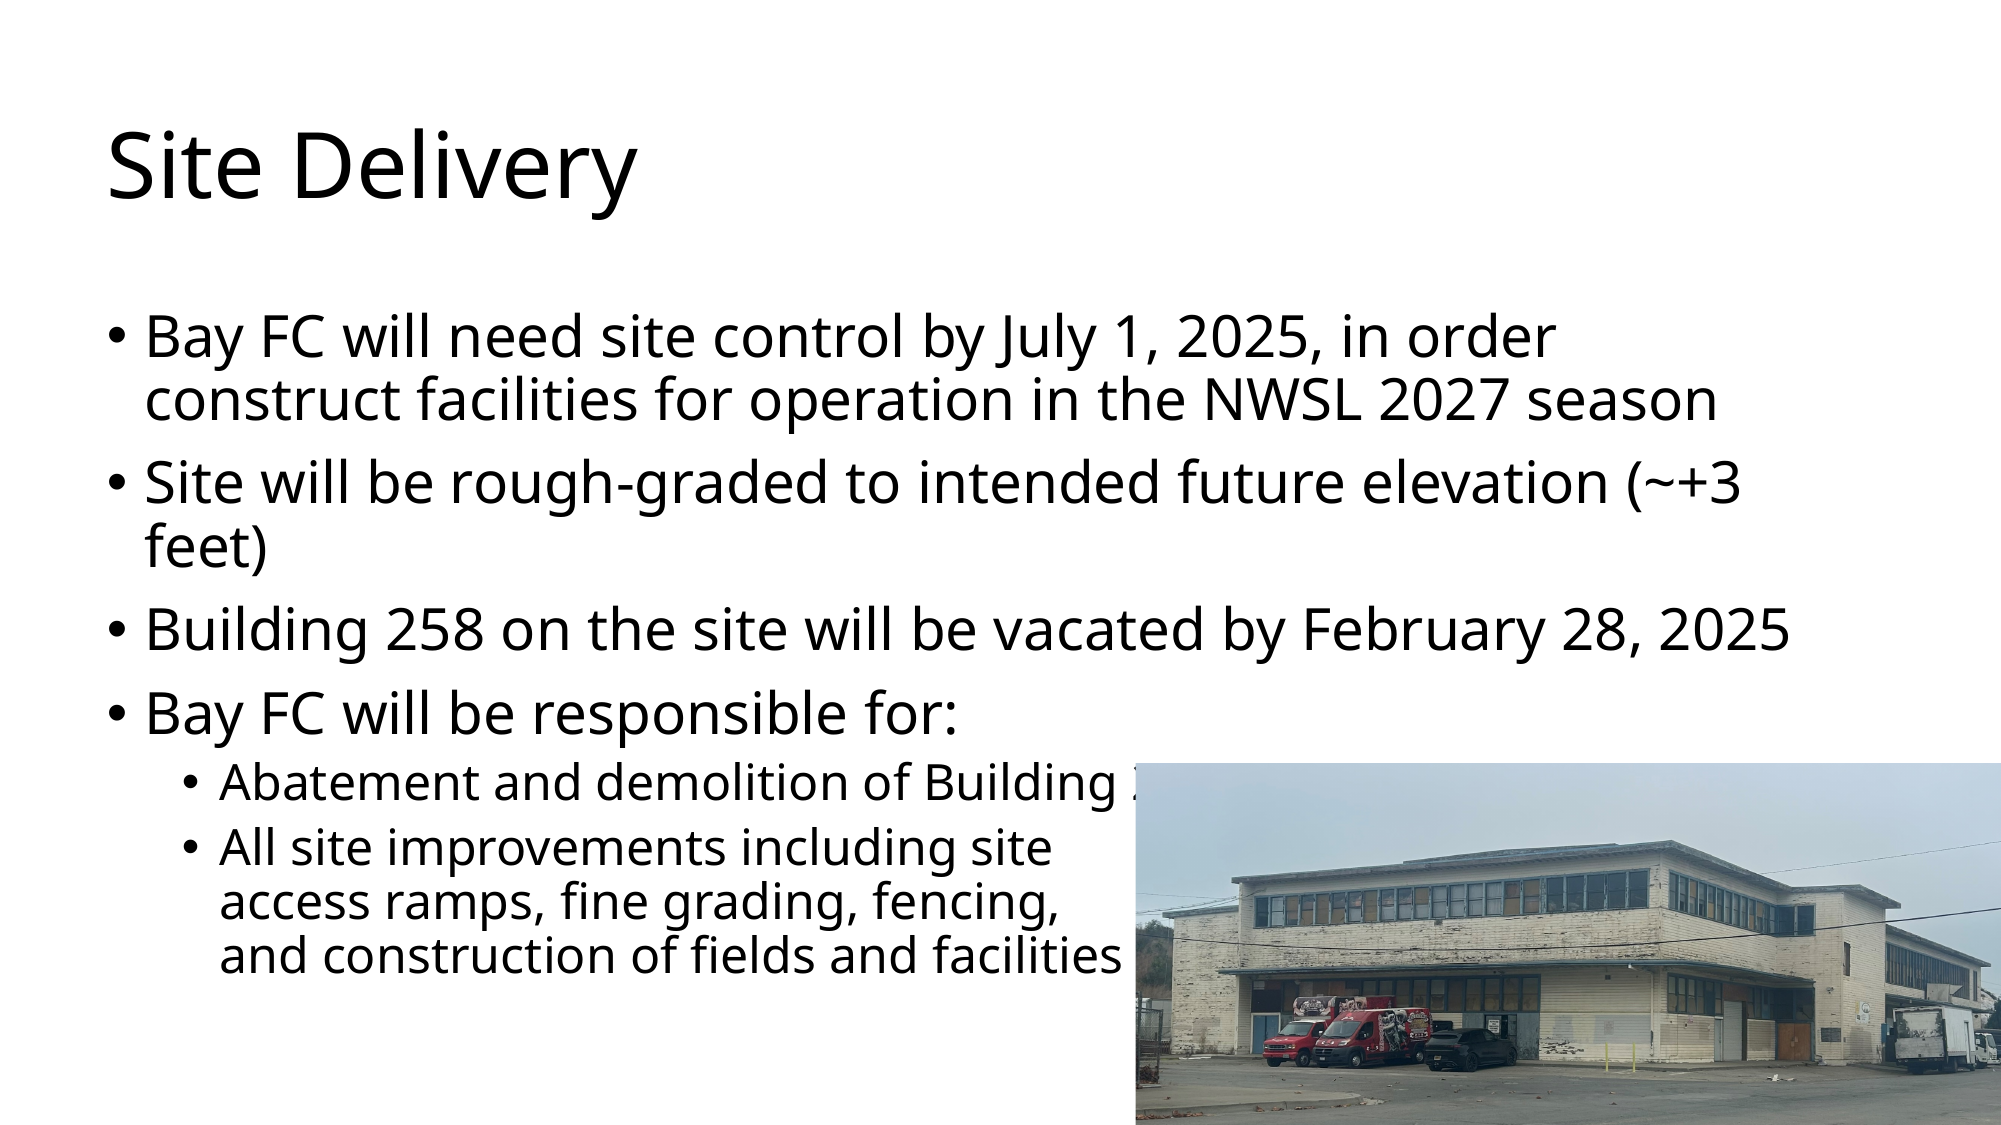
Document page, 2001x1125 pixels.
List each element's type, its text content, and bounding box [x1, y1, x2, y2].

list Bay FC will need site control by July 1, 2025, in order construct facilities for operation in the NWSL 2027 season Site will be rough-graded to intended future elevation (~+3 feet) Building 258 on the site will be vacated by February 28, 2025 Bay FC will be responsible for: Abatement and demolition of Building 258 All site improvements including site access ramps, fine grading, fencing, and construction of fields and facilities [91, 299, 1817, 1014]
title Site Delivery [91, 59, 1817, 278]
picture [1134, 762, 2001, 1125]
